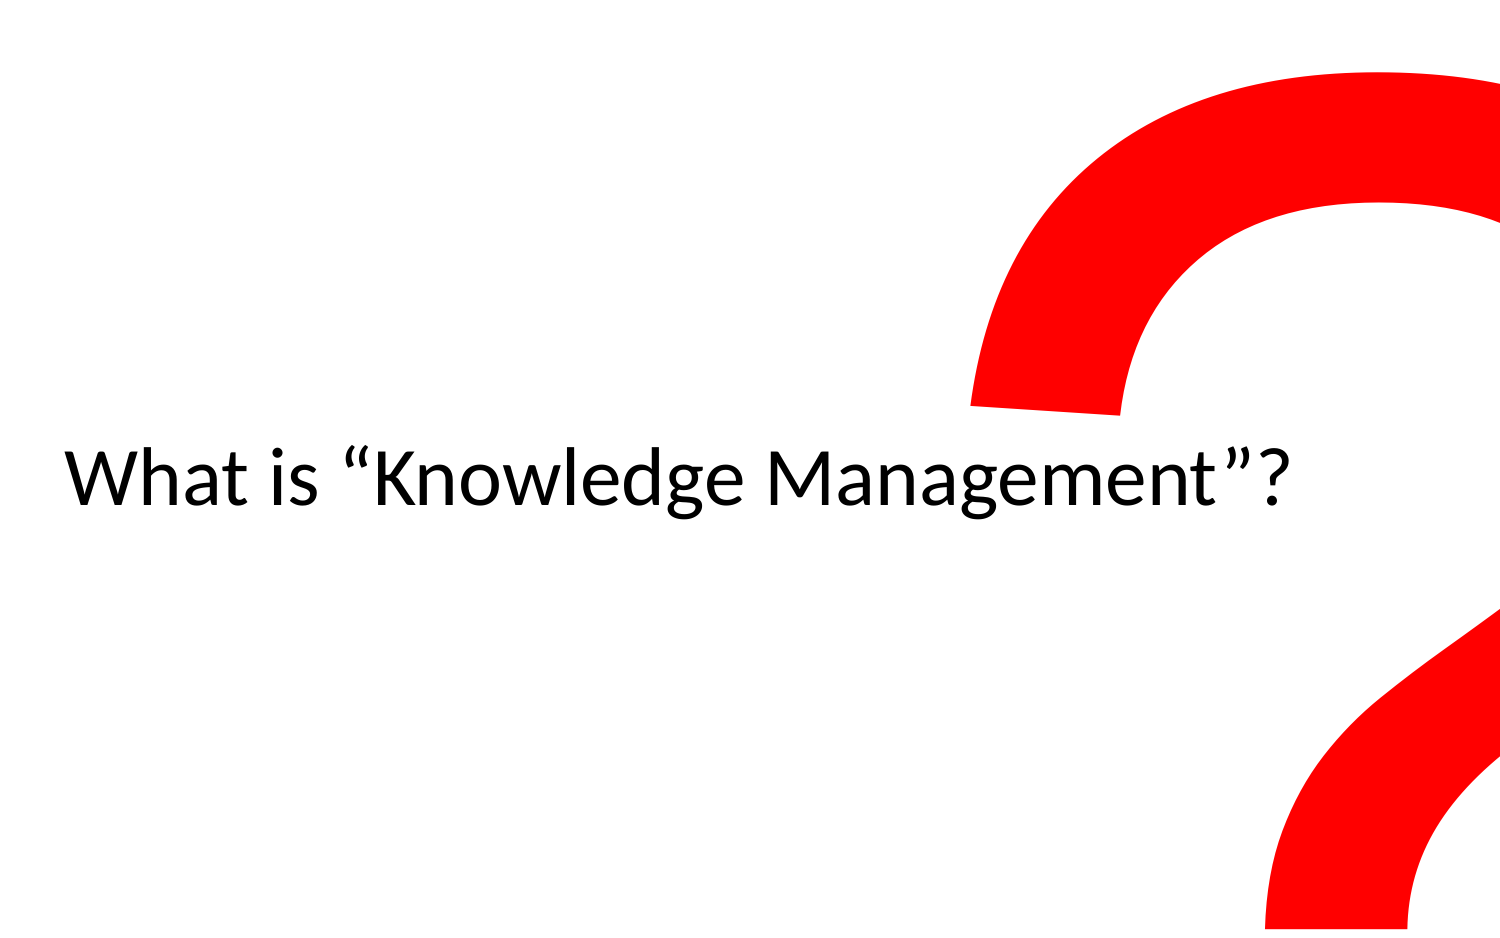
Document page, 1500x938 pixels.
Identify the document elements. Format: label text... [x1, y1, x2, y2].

text_box What is “Knowledge Management”? [49, 415, 1338, 530]
text_box ? [887, 0, 1425, 938]
